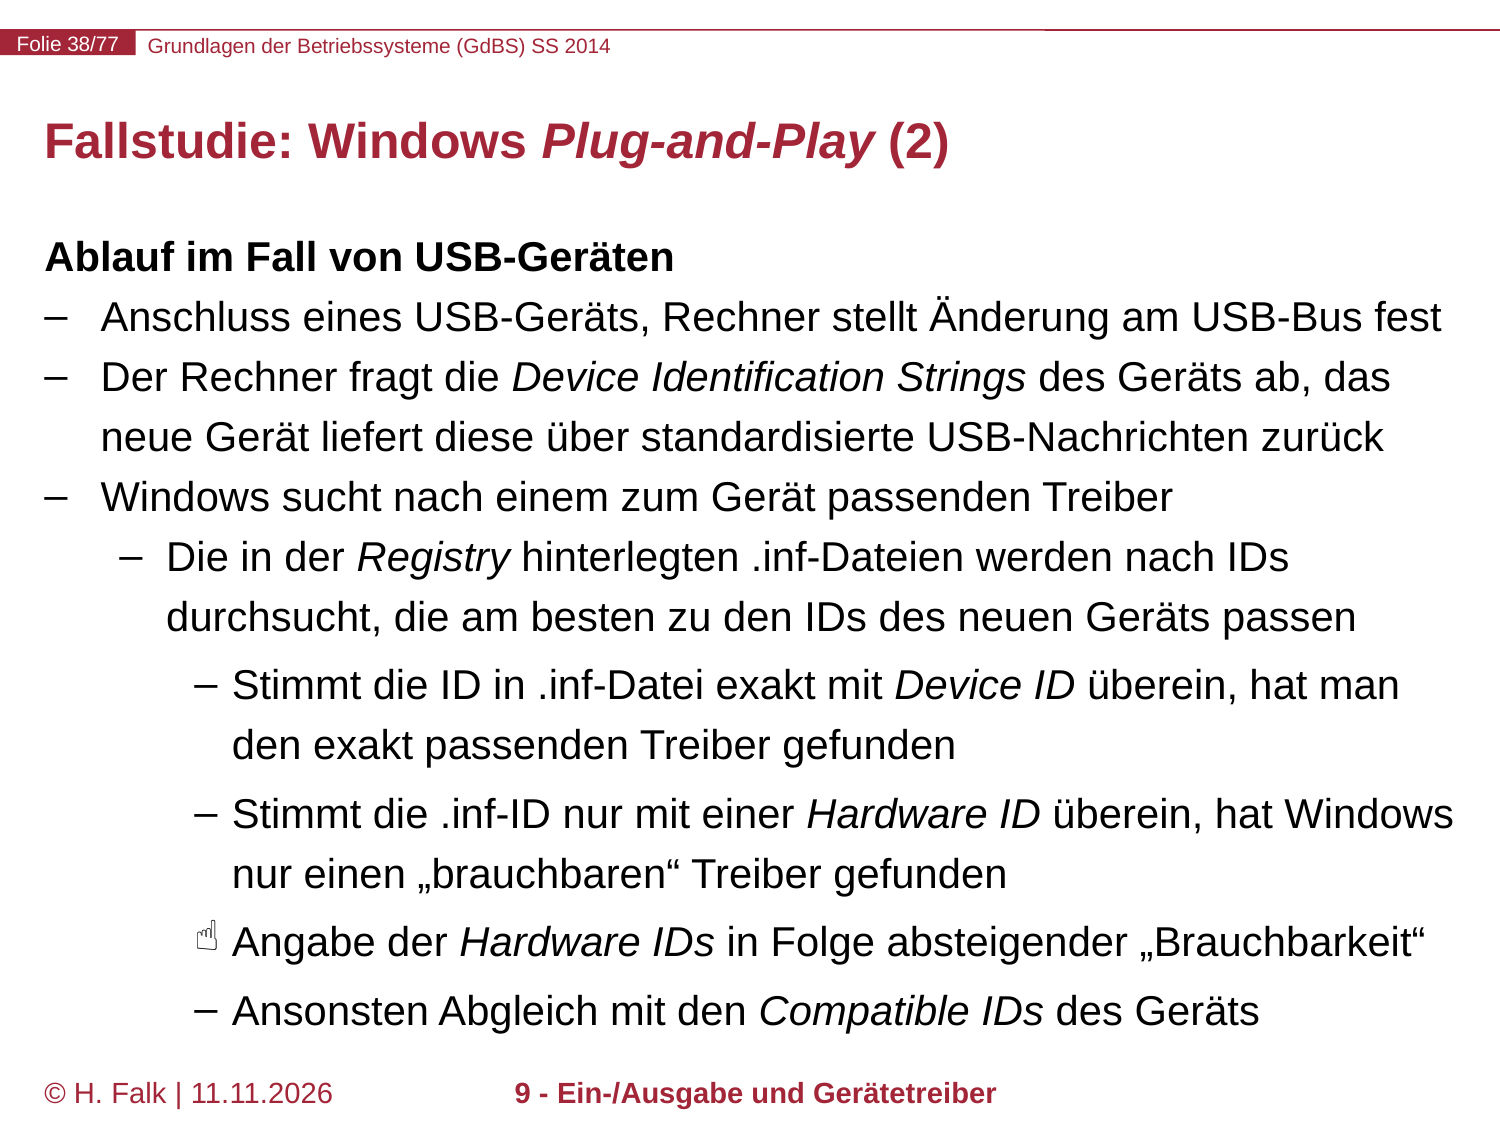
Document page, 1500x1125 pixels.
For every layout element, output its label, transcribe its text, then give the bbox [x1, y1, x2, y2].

footer 9 - Ein-/Ausgabe und Gerätetreiber [301, 1066, 1211, 1125]
title Fallstudie: Windows Plug-and-Play (2) [29, 90, 1471, 198]
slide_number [29, 1066, 301, 1125]
list Ablauf im Fall von USB-Geräten Anschluss eines USB-Geräts, Rechner stellt Änderung am USB-Bus fest Der Rechner fragt die Device Identification Strings des Geräts ab, das neue Gerät liefert diese über standardisierte USB-Nachrichten zurück Windows sucht nach einem zum Gerät passenden Treiber Die in der Registry hinterlegten .inf-Dateien werden nach IDs durchsucht, die am besten zu den IDs des neuen Geräts passen Stimmt die ID in .inf-Datei exakt mit Device ID überein, hat man den exakt passenden Treiber gefunden Stimmt die .inf-ID nur mit einer Hardware ID überein, hat Windows nur einen „brauchbaren“ Treiber gefunden Angabe der Hardware IDs in Folge absteigender „Brauchbarkeit“ Ansonsten Abgleich mit den Compatible IDs des Geräts [29, 227, 1471, 1047]
